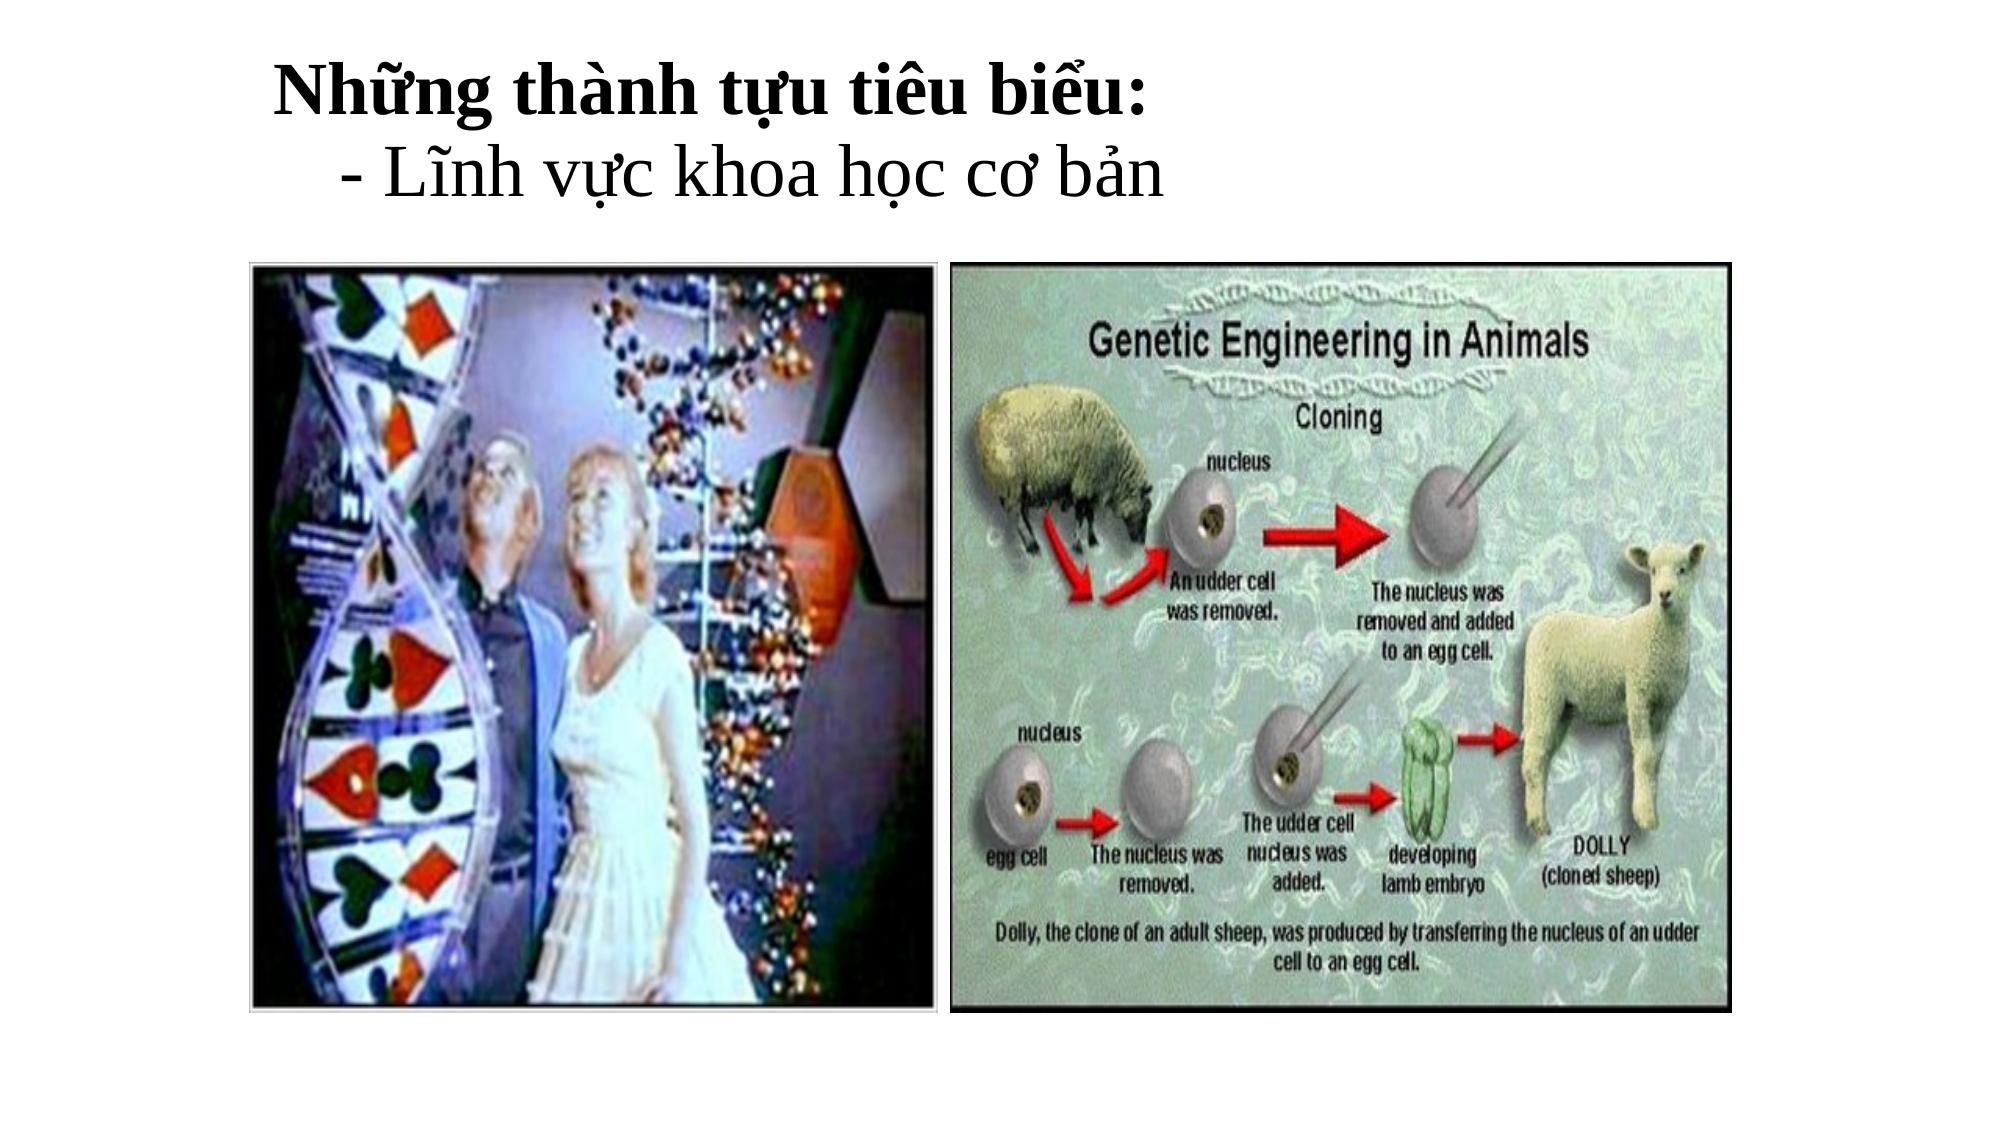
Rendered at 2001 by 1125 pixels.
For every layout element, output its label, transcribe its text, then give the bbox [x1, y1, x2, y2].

text_box Những thành tựu tiêu biểu: [258, 0, 1750, 138]
title - Lĩnh vực khoa học cơ bản [324, 138, 1675, 233]
picture [949, 262, 1732, 1013]
picture [249, 262, 938, 1013]
